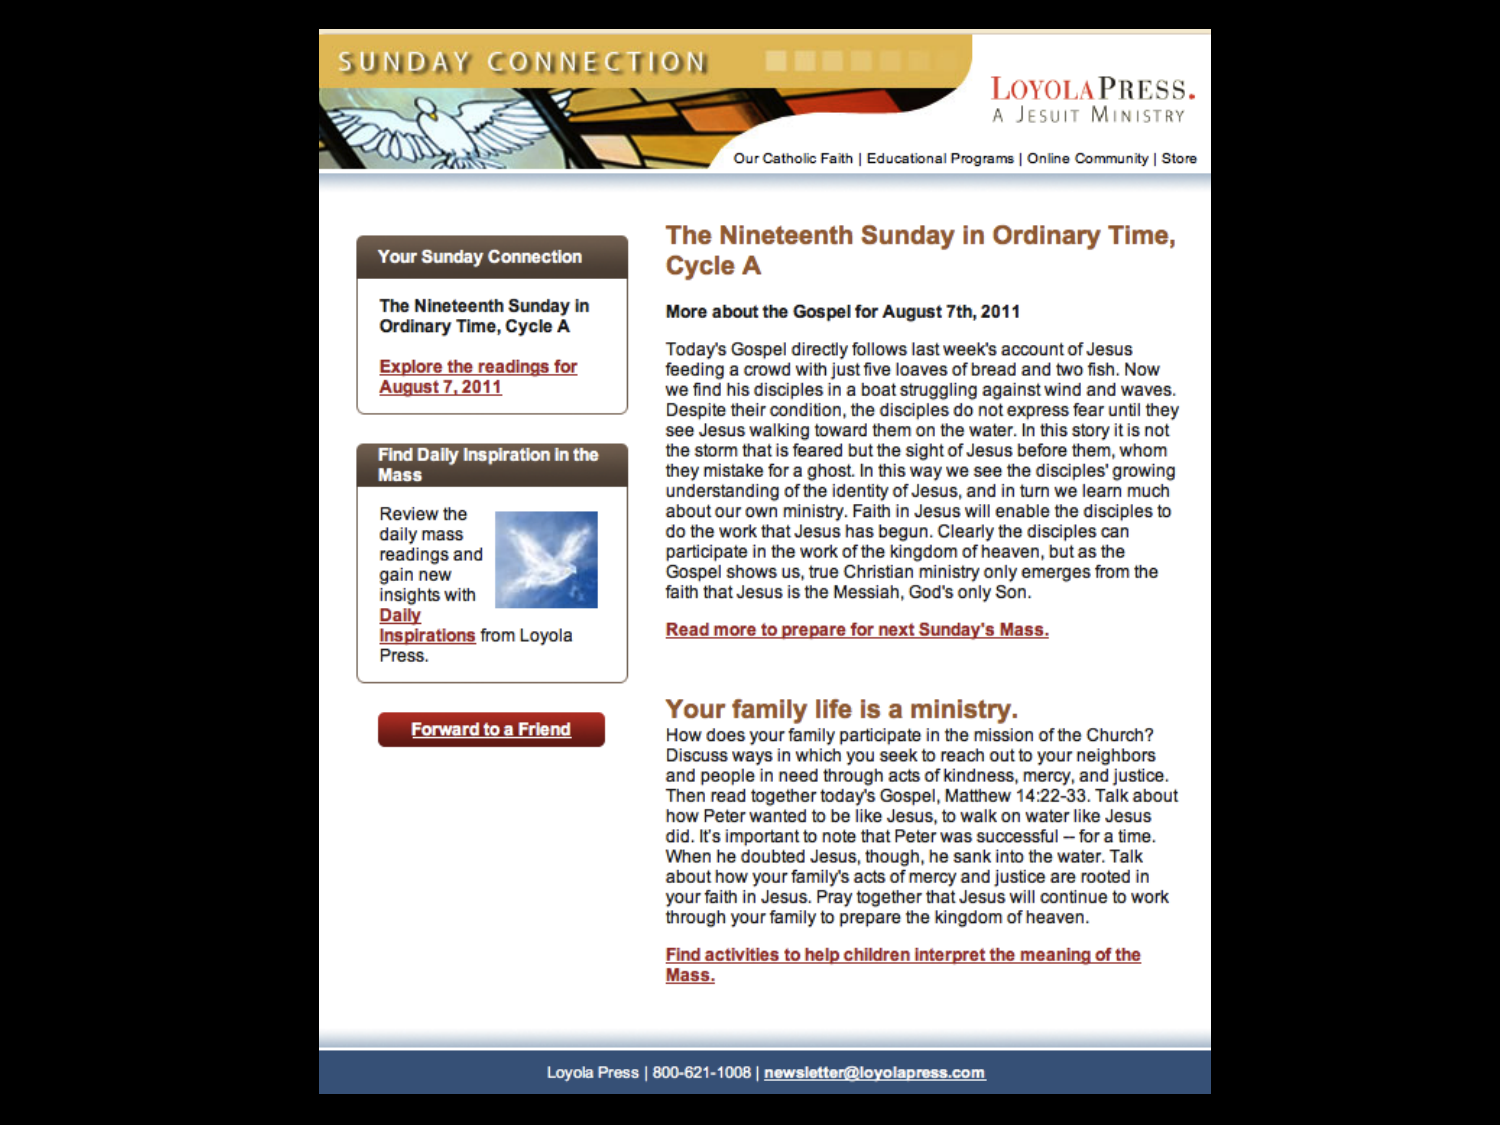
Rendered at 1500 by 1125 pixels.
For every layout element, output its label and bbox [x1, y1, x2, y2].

picture [318, 29, 1211, 1094]
